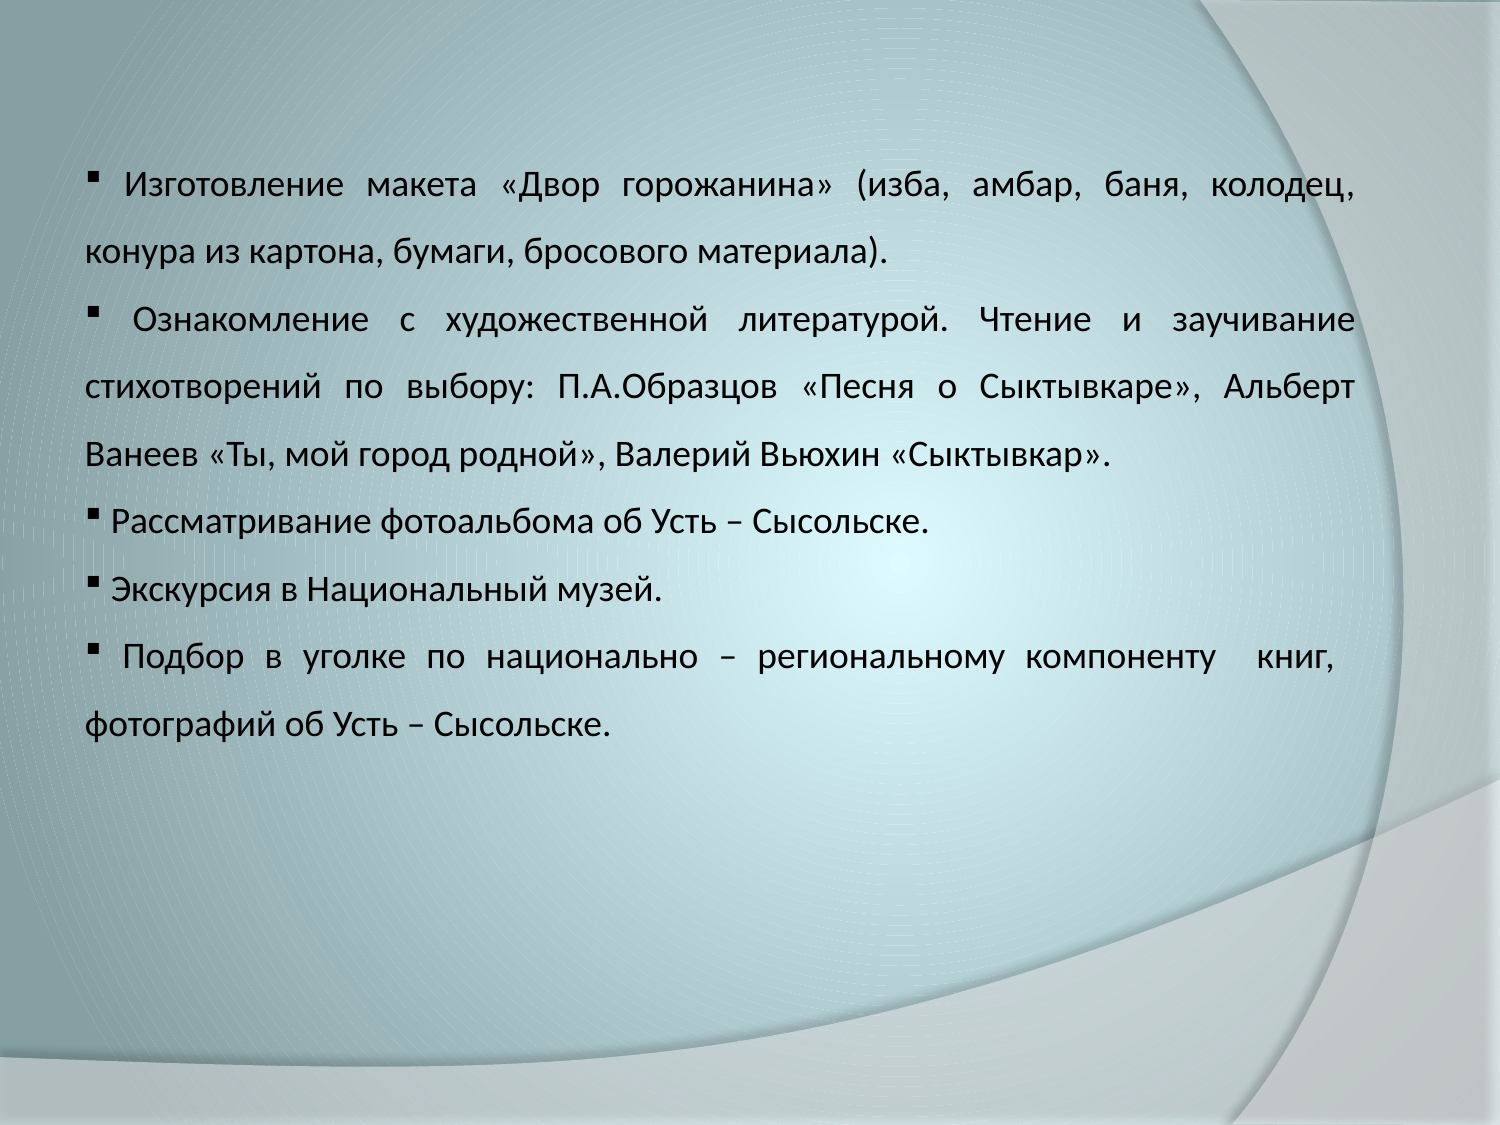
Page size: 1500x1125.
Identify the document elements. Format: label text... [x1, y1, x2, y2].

text_box Изготовление макета «Двор горожанина» (изба, амбар, баня, колодец, конура из картона, бумаги, бросового материала). Ознакомление с художественной литературой. Чтение и заучивание стихотворений по выбору: П.А.Образцов «Песня о Сыктывкаре», Альберт Ванеев «Ты, мой город родной», Валерий Вьюхин «Сыктывкар». Рассматривание фотоальбома об Усть – Сысольске. Экскурсия в Национальный музей. Подбор в уголке по национально – региональному компоненту книг, фотографий об Усть – Сысольске. [70, 128, 1372, 752]
